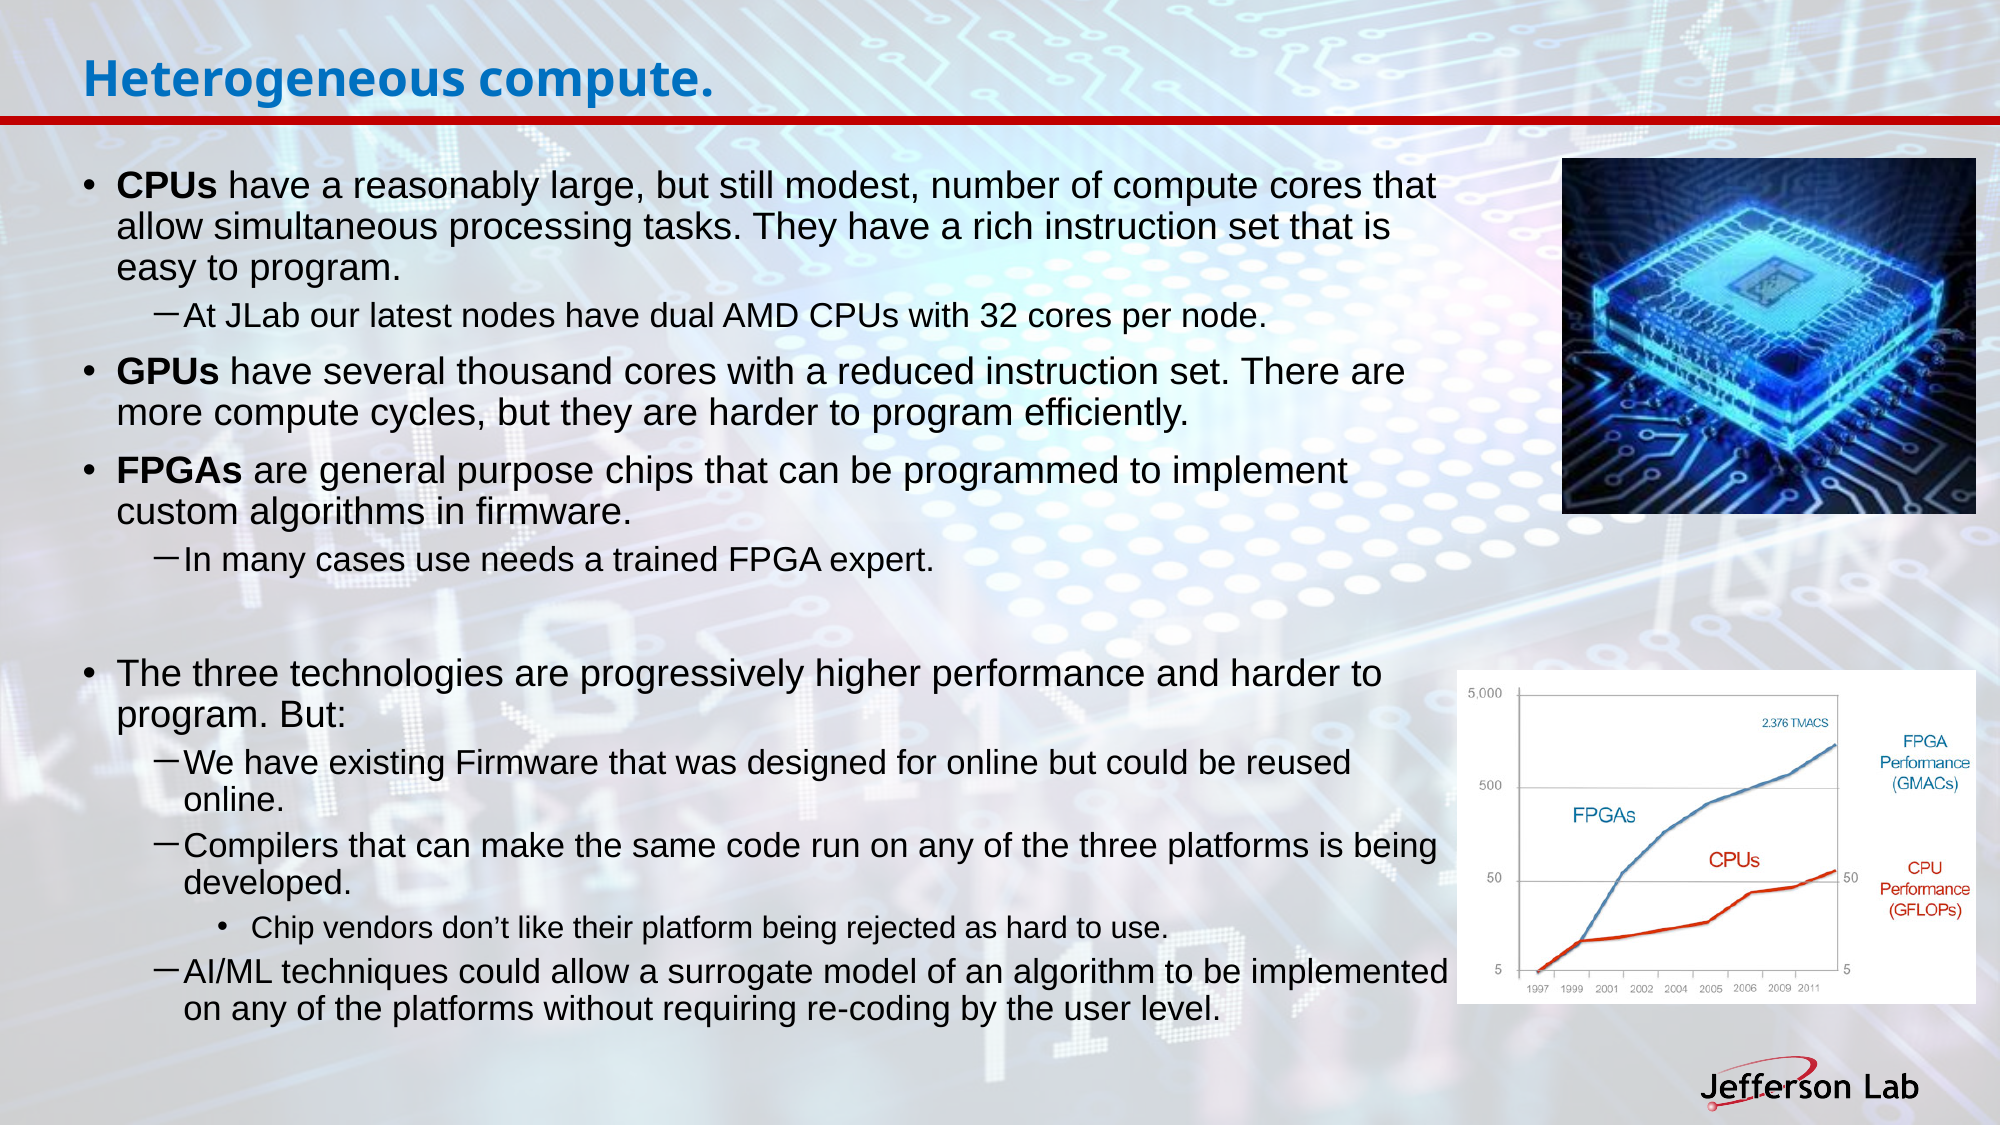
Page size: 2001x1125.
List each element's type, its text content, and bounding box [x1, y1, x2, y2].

title Heterogeneous compute. [67, 40, 1919, 121]
picture [1457, 670, 1976, 1004]
picture [1562, 158, 1976, 514]
list CPUs have a reasonably large, but still modest, number of compute cores that allow simultaneous processing tasks. They have a rich instruction set that is easy to program. At JLab our latest nodes have dual AMD CPUs with 32 cores per node. GPUs have several thousand cores with a reduced instruction set. There are more compute cycles, but they are harder to program efficiently. FPGAs are general purpose chips that can be programmed to implement custom algorithms in firmware. In many cases use needs a trained FPGA expert. The three technologies are progressively higher performance and harder to program. But: We have existing Firmware that was designed for online but could be reused online. Compilers that can make the same code run on any of the three platforms is being developed. Chip vendors don’t like their platform being rejected as hard to use. AI/ML techniques could allow a surrogate model of an algorithm to be implemented on any of the platforms without requiring re-coding by the user level. [67, 158, 1469, 1042]
picture [1698, 1047, 1933, 1124]
